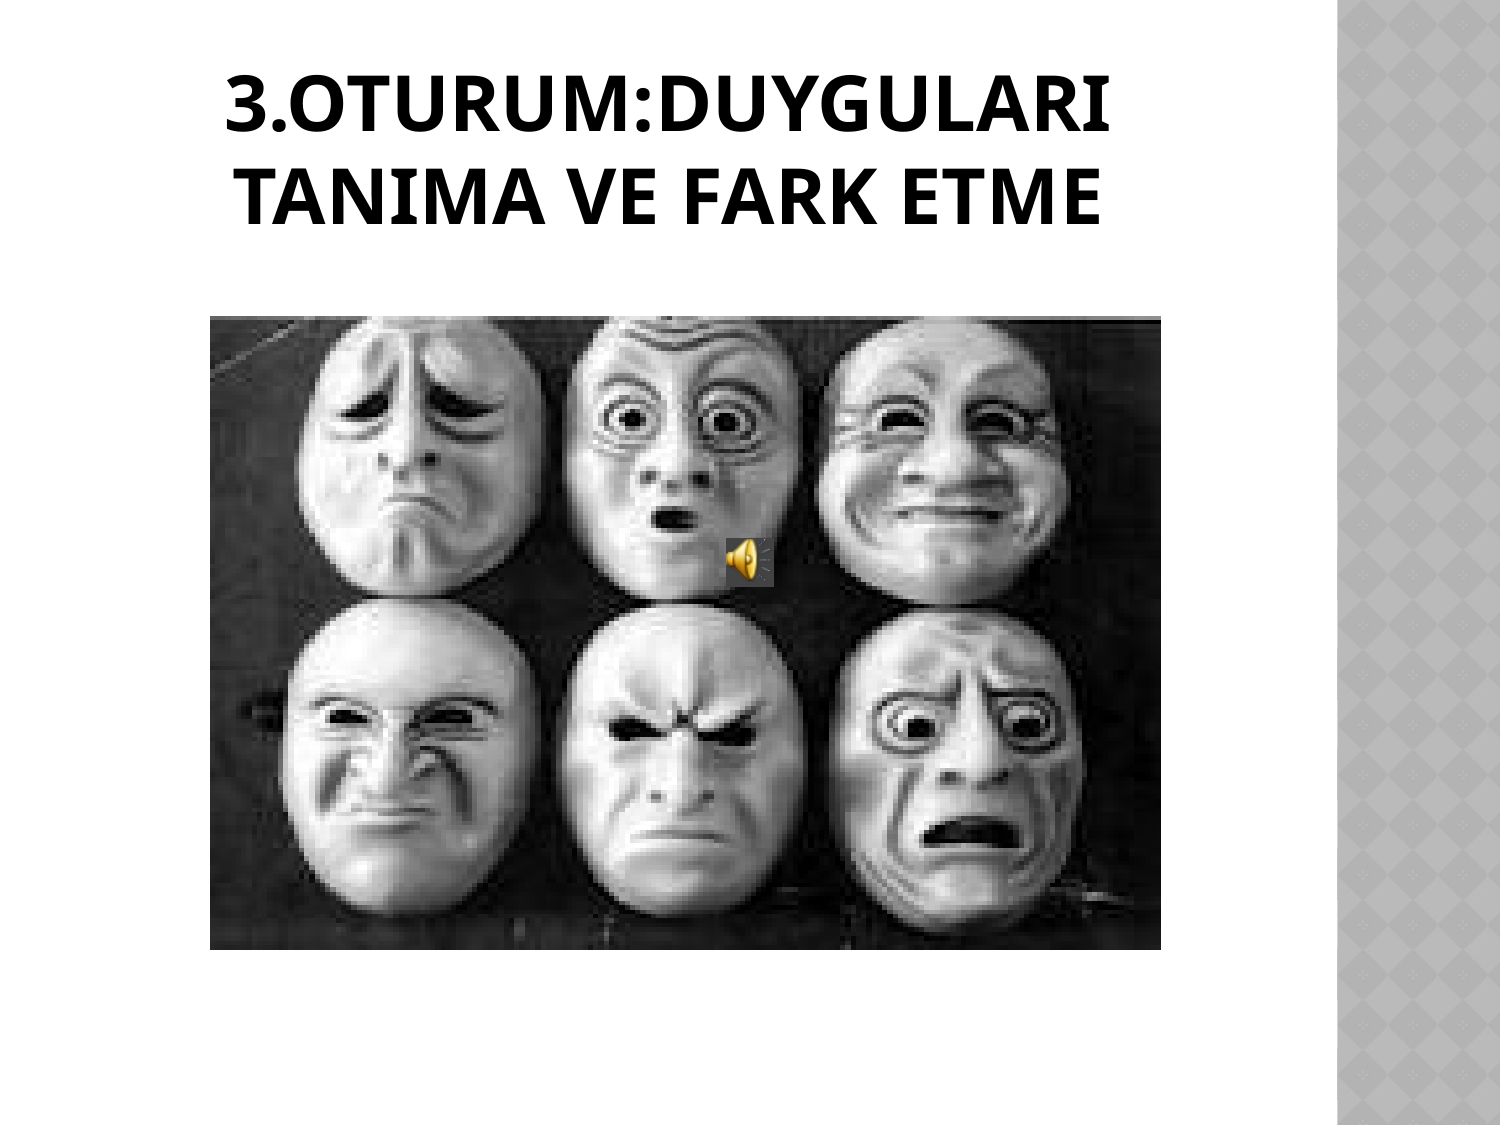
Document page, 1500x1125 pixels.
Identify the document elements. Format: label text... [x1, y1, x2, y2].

title 3.oturum:duygularI TANIMA VE FARK ETME [75, 52, 1263, 240]
picture [210, 315, 1161, 950]
